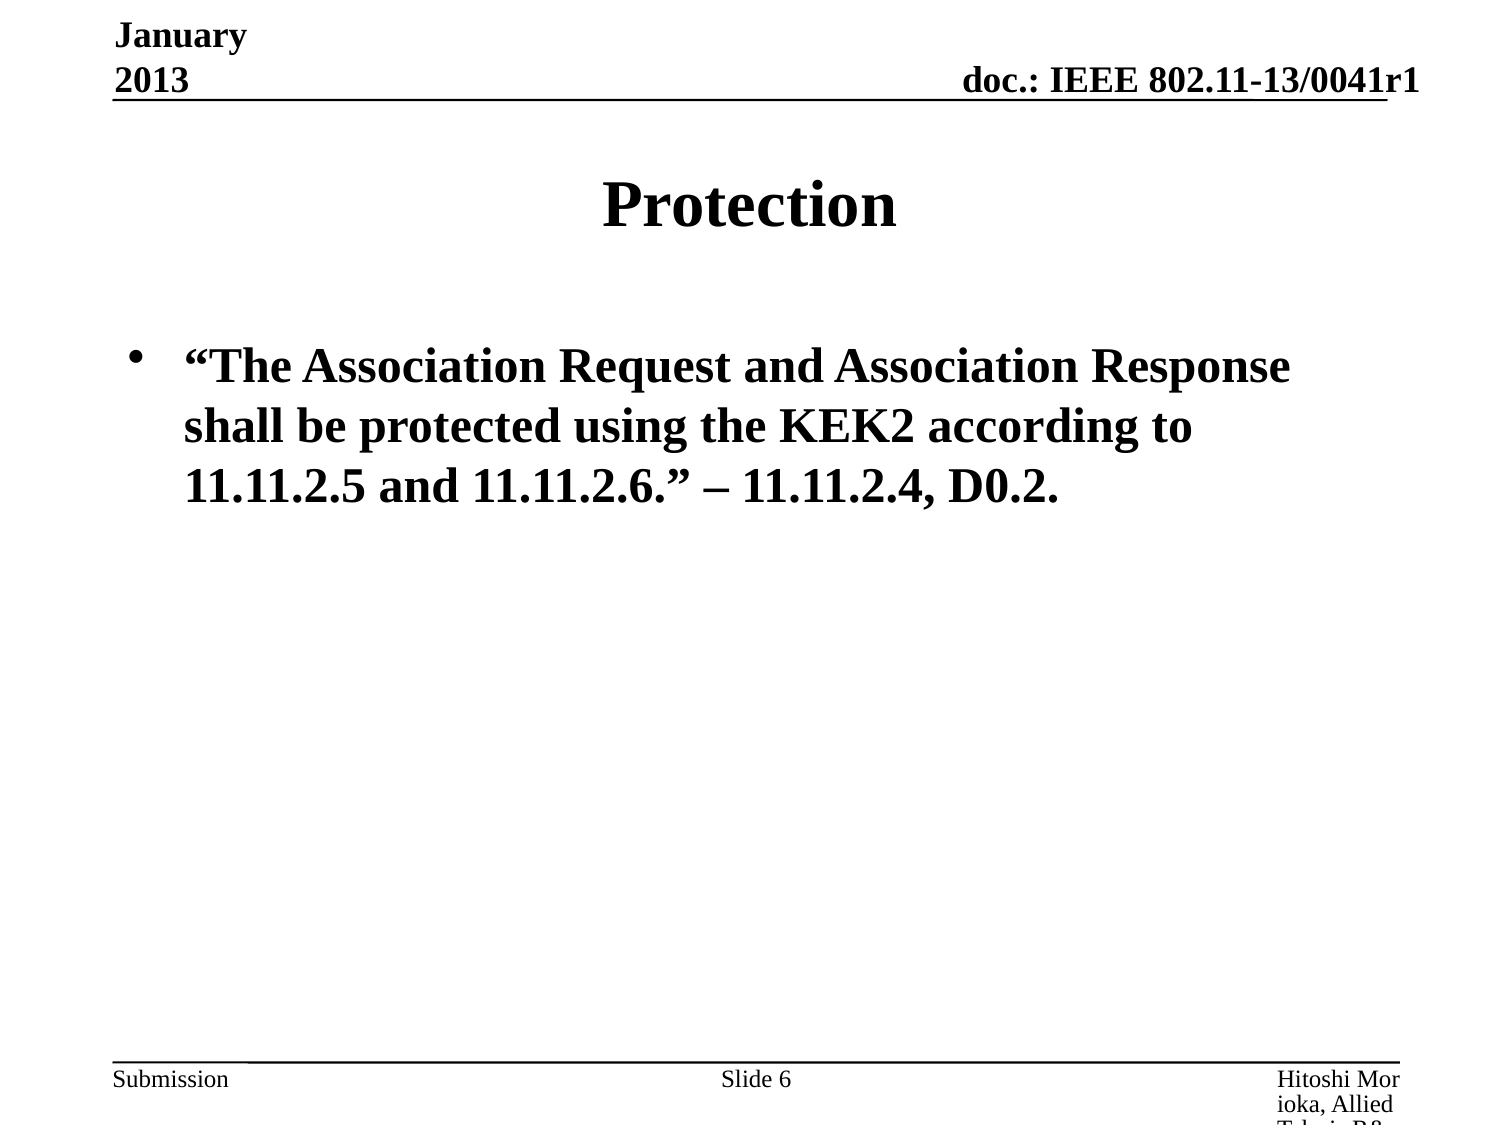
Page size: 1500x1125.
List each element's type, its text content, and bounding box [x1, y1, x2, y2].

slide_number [114, 54, 272, 101]
footer Hitoshi Morioka, Allied Telesis R&D Center [1276, 1061, 1402, 1093]
title Protection [112, 112, 1388, 288]
list “The Association Request and Association Response shall be protected using the KEK2 according to 11.11.2.5 and 11.11.2.6.” – 11.11.2.4, D0.2. [112, 324, 1388, 1001]
slide_number Slide 6 [712, 1061, 800, 1093]
